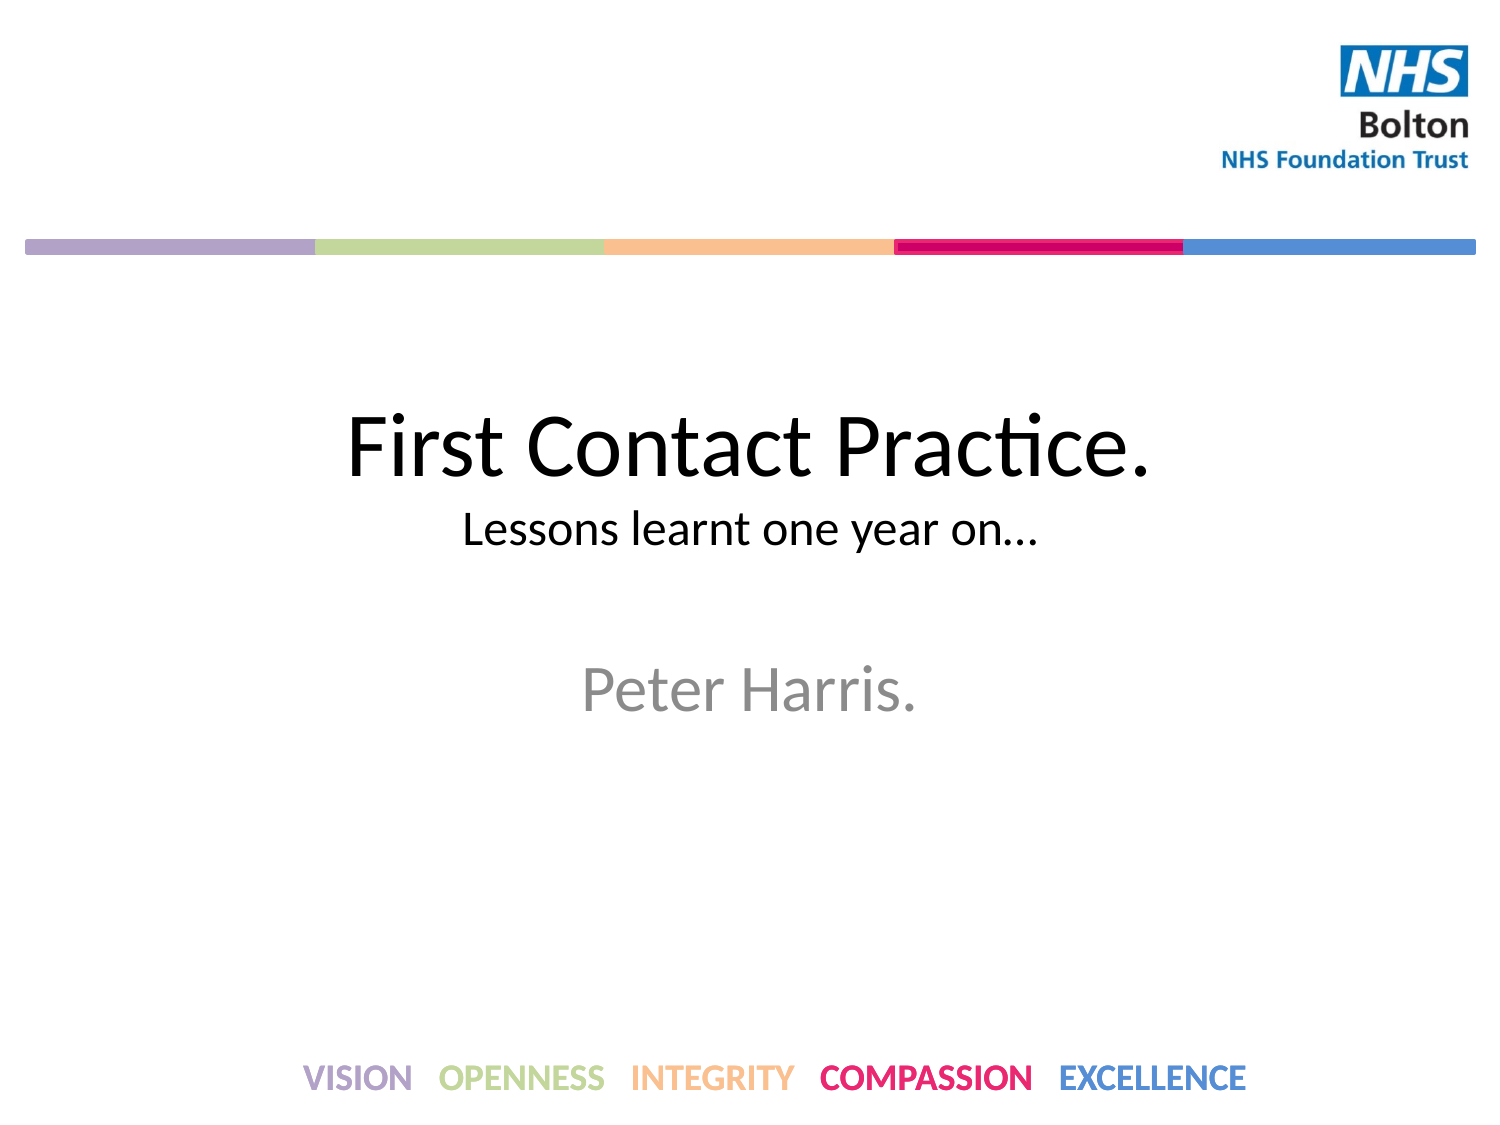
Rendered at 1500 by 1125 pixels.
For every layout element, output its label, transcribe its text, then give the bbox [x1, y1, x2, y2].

picture [1219, 42, 1471, 171]
title First Contact Practice. Lessons learnt one year on… [112, 349, 1388, 591]
subtitle Peter Harris. [225, 637, 1275, 925]
